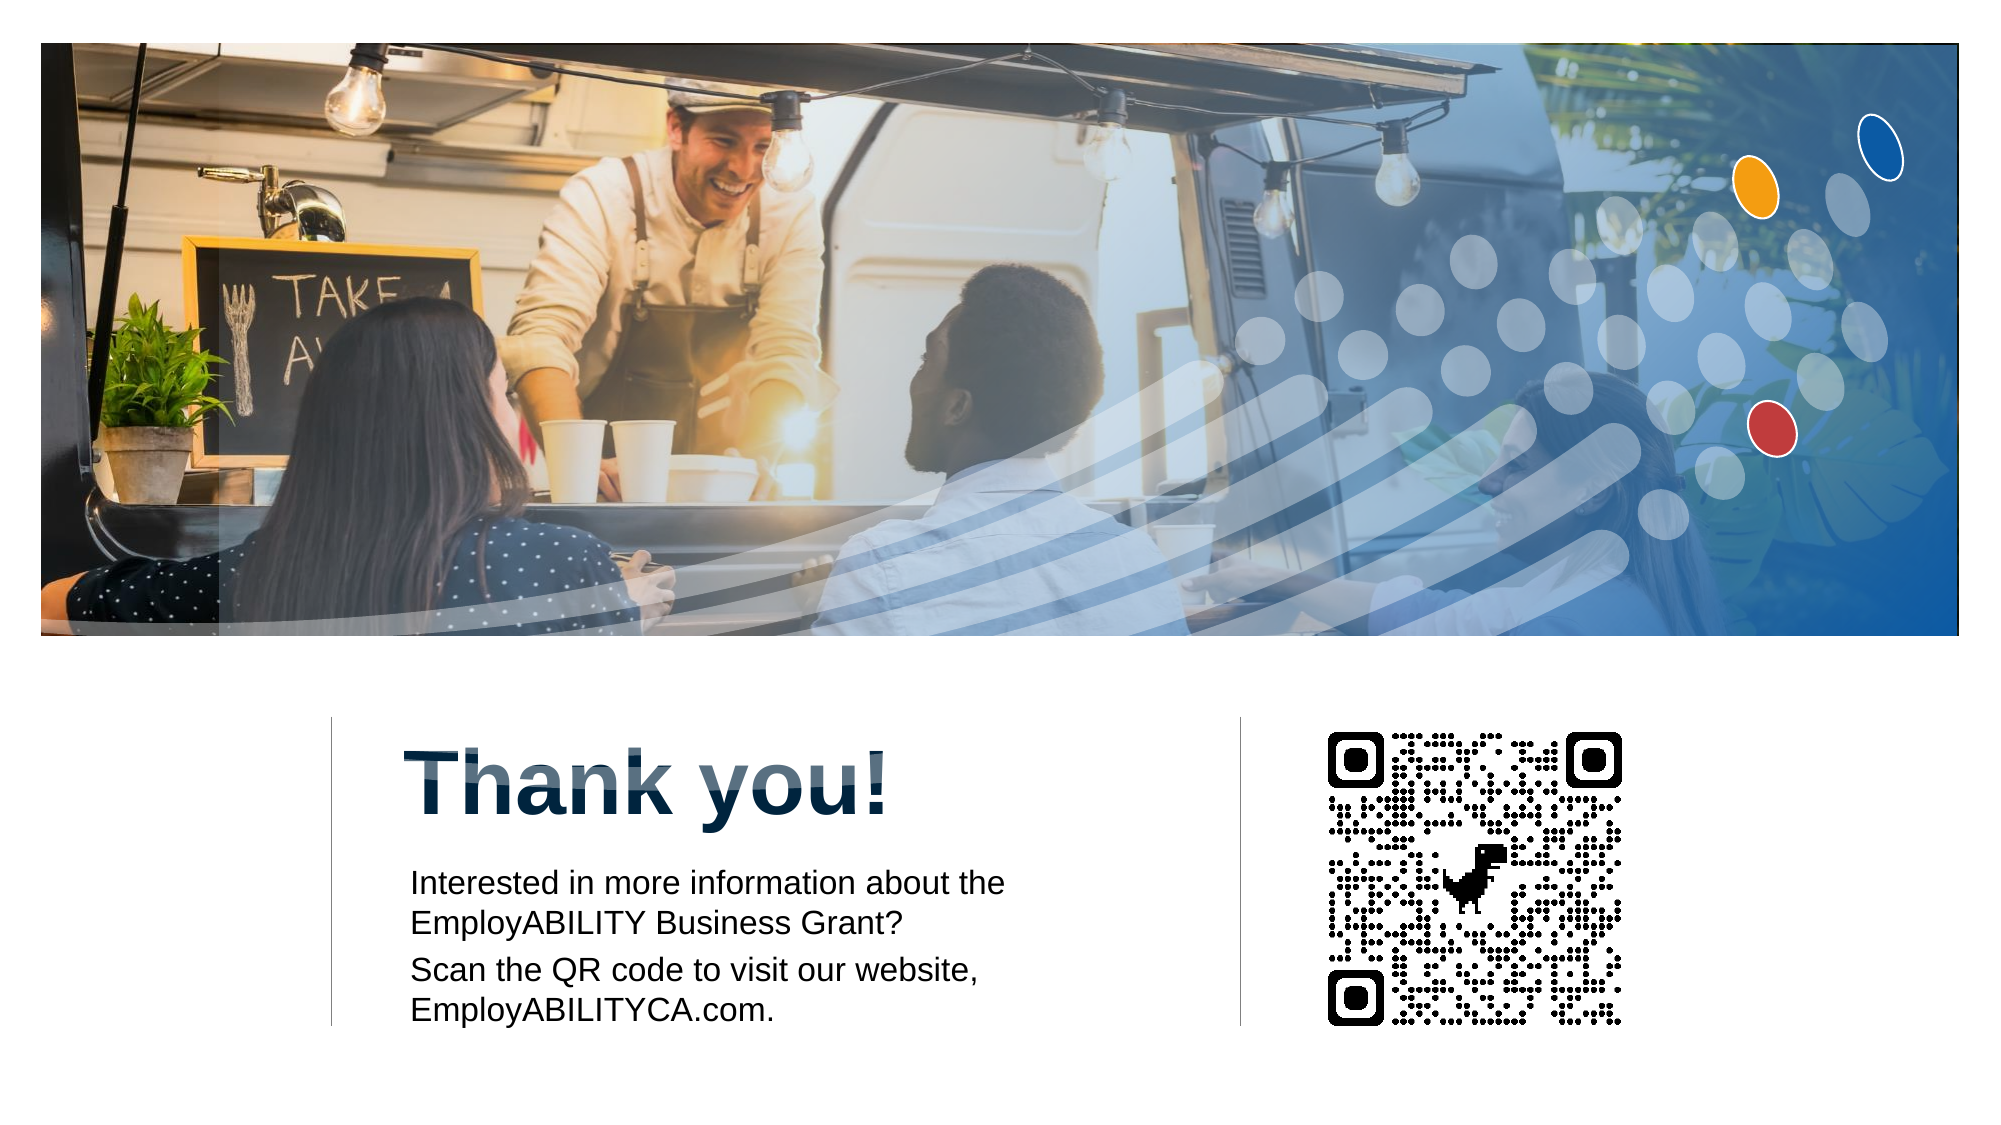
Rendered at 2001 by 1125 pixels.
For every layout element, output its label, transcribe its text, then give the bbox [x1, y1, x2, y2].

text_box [21, 114, 1904, 791]
picture [41, 43, 1959, 636]
list Interested in more information about the EmployABILITY Business Grant? Scan the QR code to visit our website, EmployABILITYCA.com. [395, 853, 1200, 1038]
picture [1296, 700, 1653, 1057]
title Thank you! [387, 791, 1238, 842]
